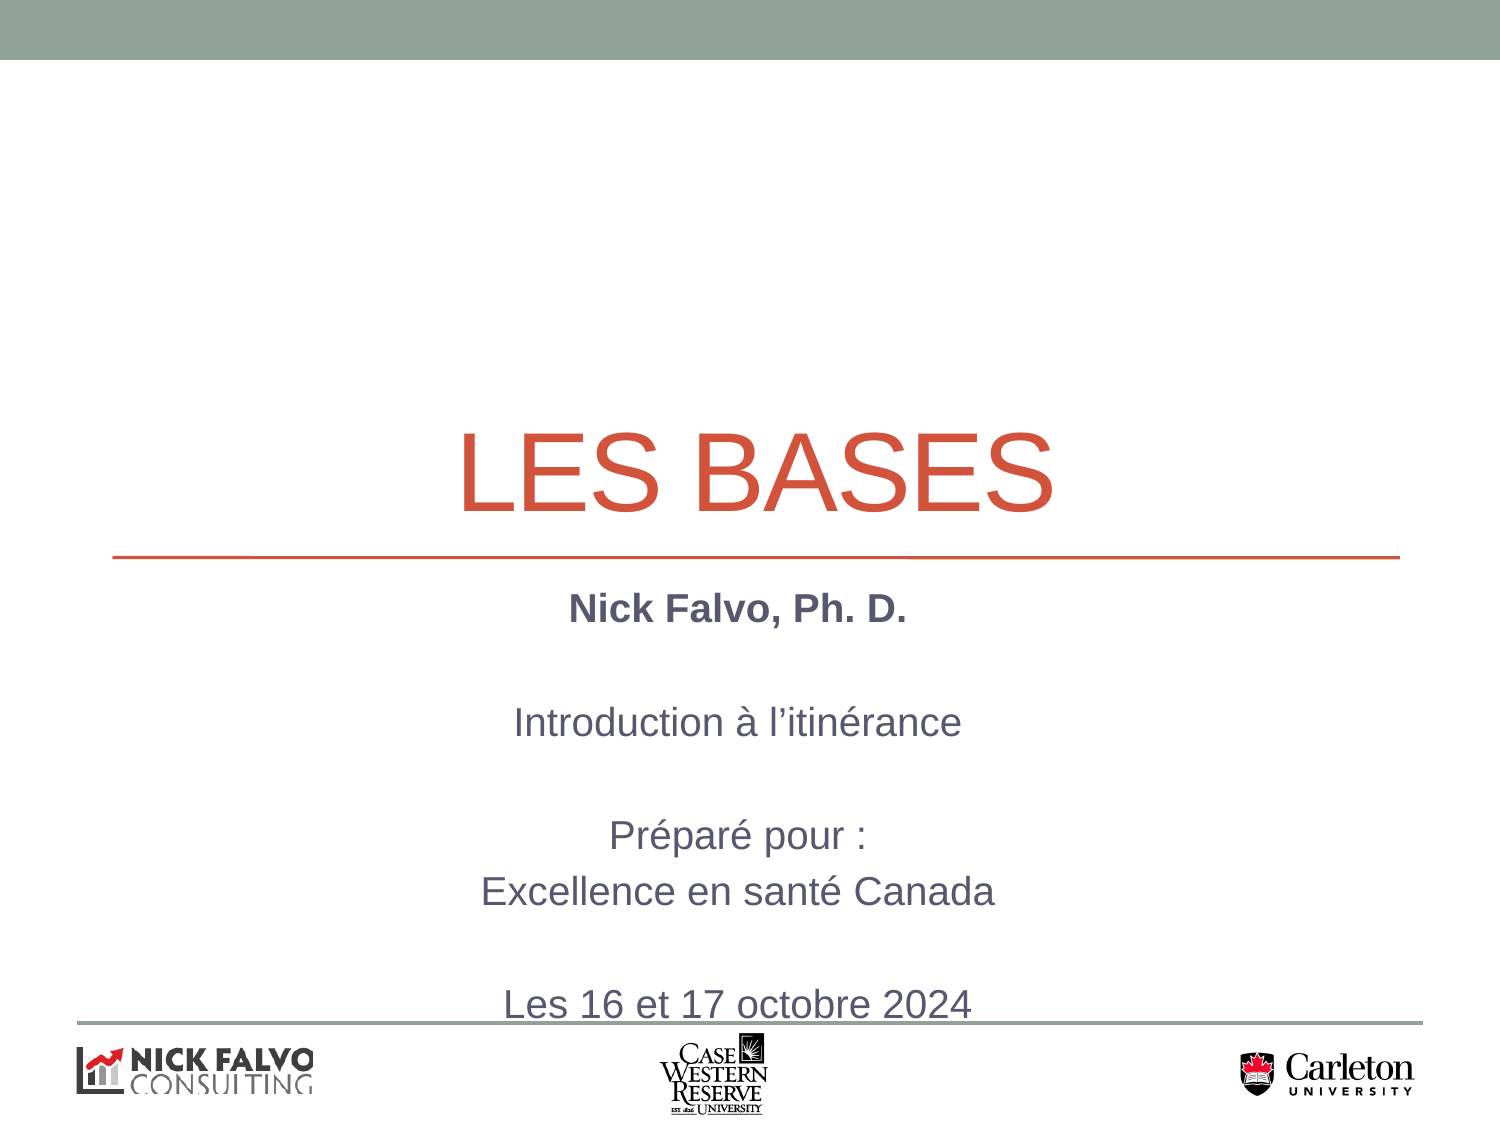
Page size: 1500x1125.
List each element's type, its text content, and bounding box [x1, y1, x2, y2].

picture [659, 1035, 774, 1123]
subtitle Nick Falvo, Ph. D. Introduction à l’itinérance Préparé pour : Excellence en santé Canada Les 16 et 17 octobre 2024 [112, 575, 1365, 1035]
picture [1226, 1035, 1425, 1114]
title Les bases [112, 224, 1400, 542]
